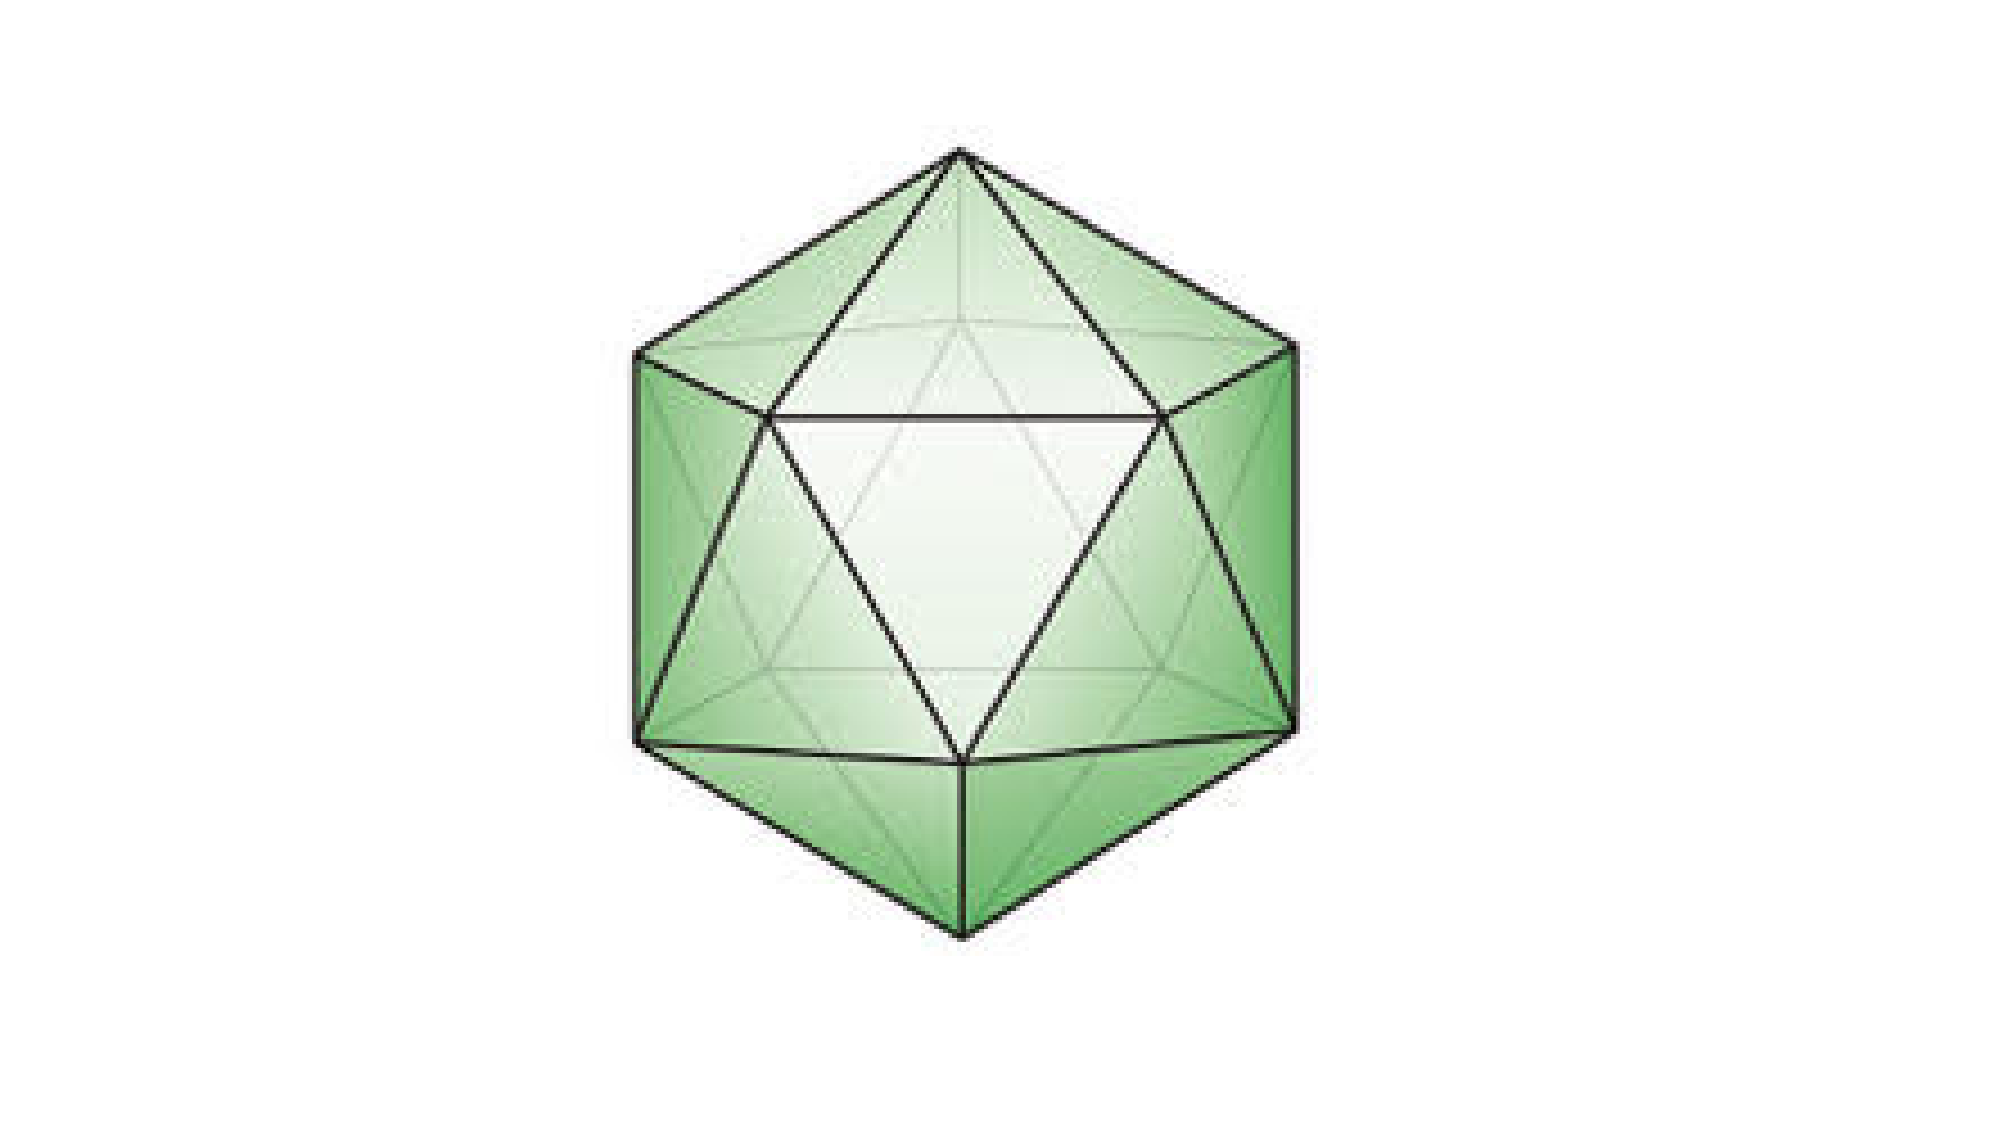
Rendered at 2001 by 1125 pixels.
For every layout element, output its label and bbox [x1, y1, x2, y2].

picture [457, 95, 1522, 987]
